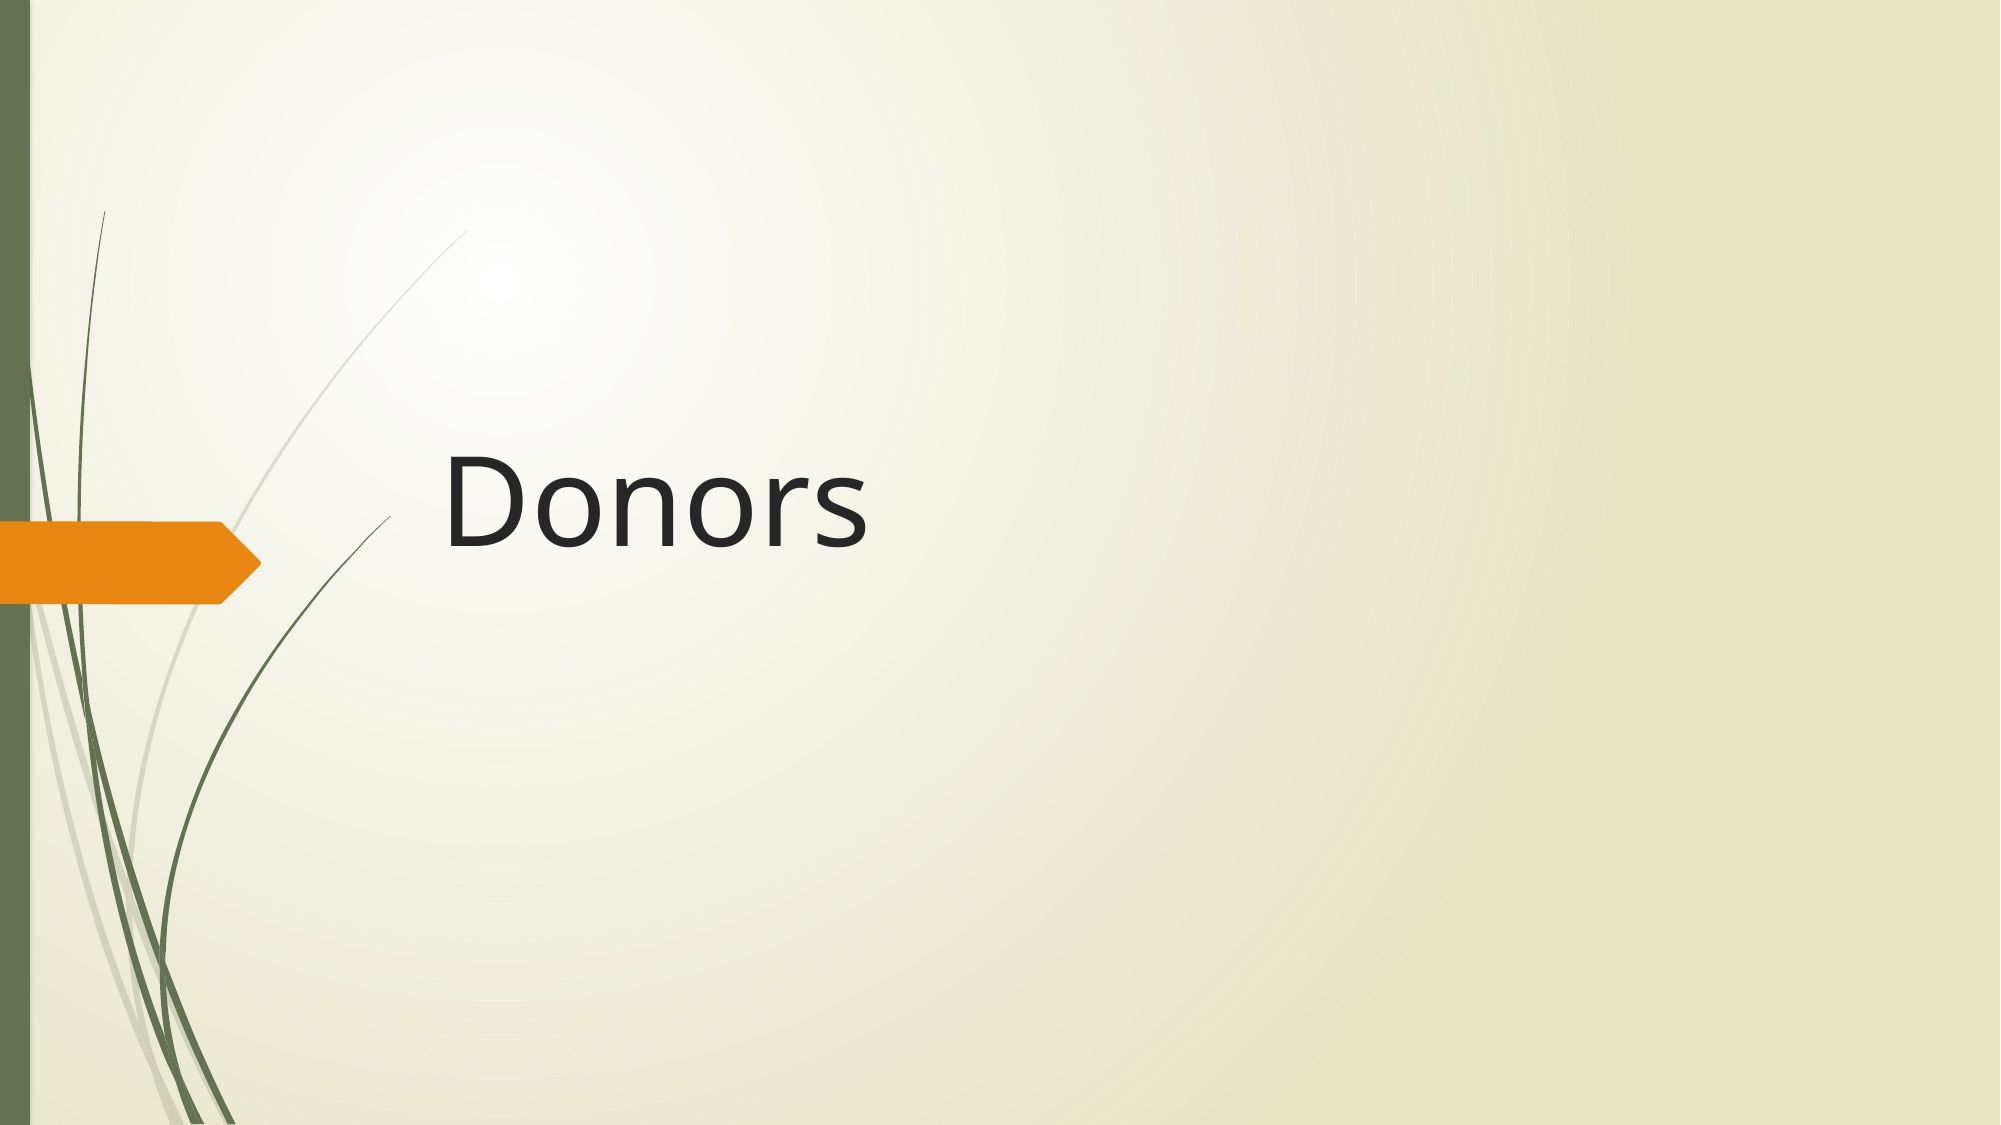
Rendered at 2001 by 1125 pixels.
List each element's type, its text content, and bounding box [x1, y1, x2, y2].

title Donors [424, 337, 1888, 579]
